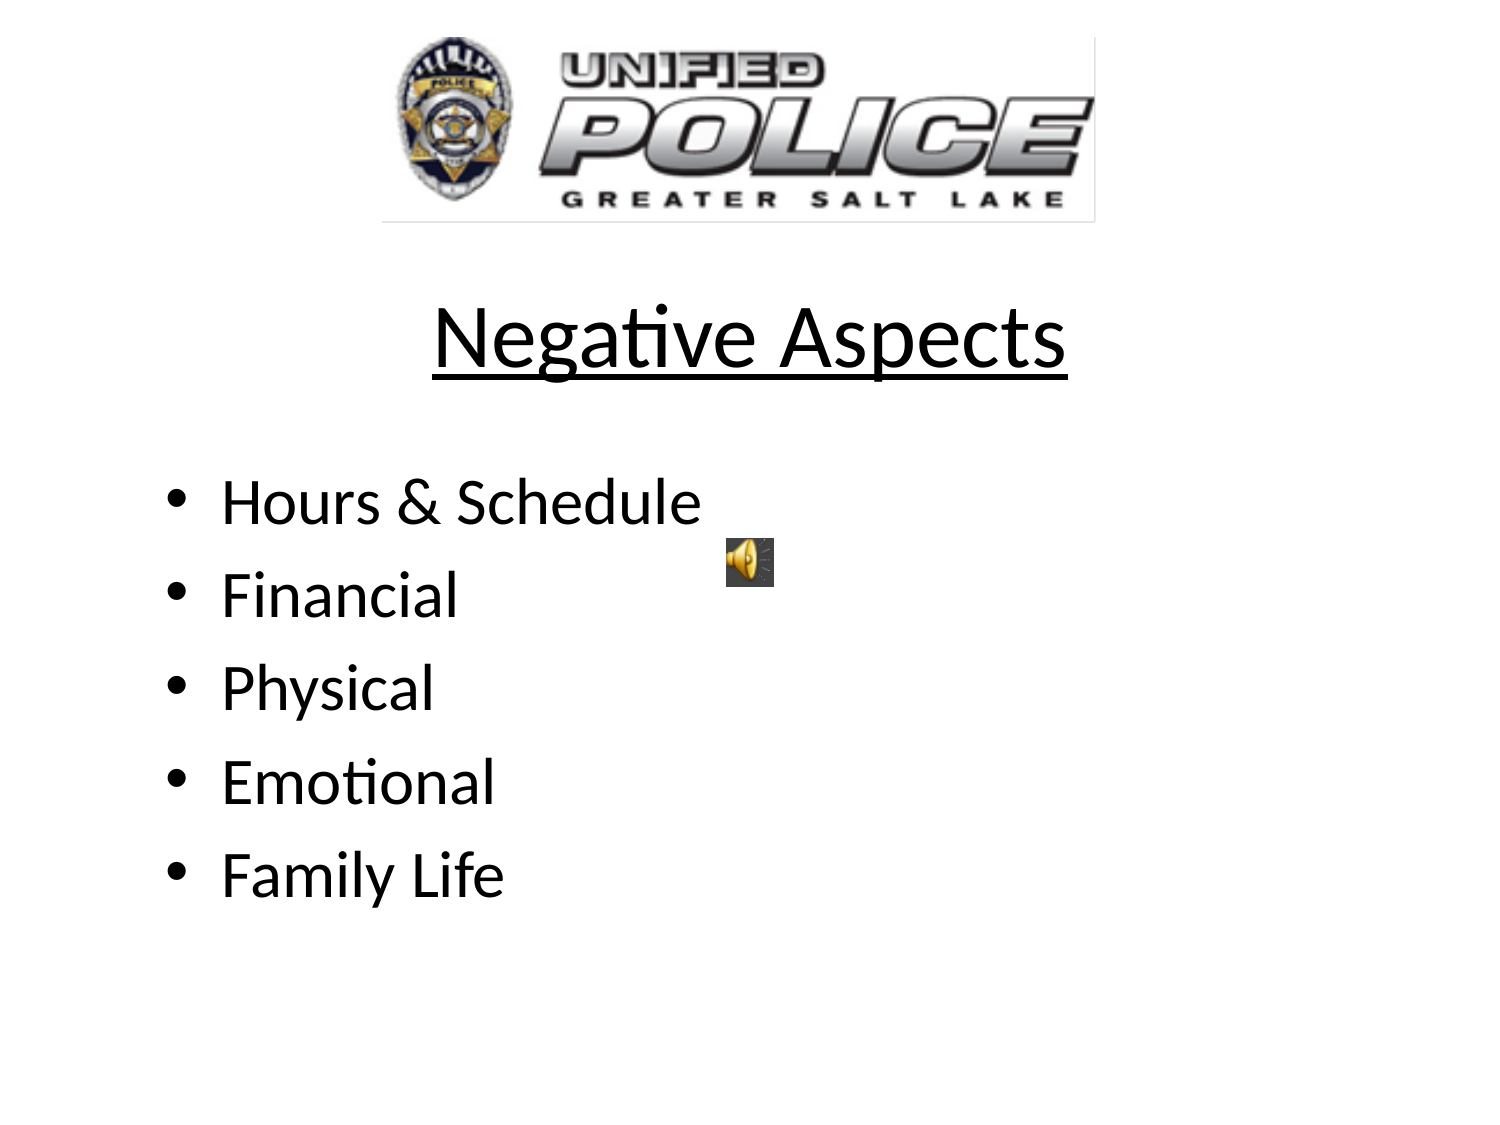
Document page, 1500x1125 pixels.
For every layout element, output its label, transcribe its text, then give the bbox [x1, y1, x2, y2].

picture [724, 537, 776, 588]
title Negative Aspects [75, 237, 1425, 425]
list Hours & Schedule Financial Physical Emotional Family Life [150, 450, 813, 968]
picture [382, 37, 1100, 225]
